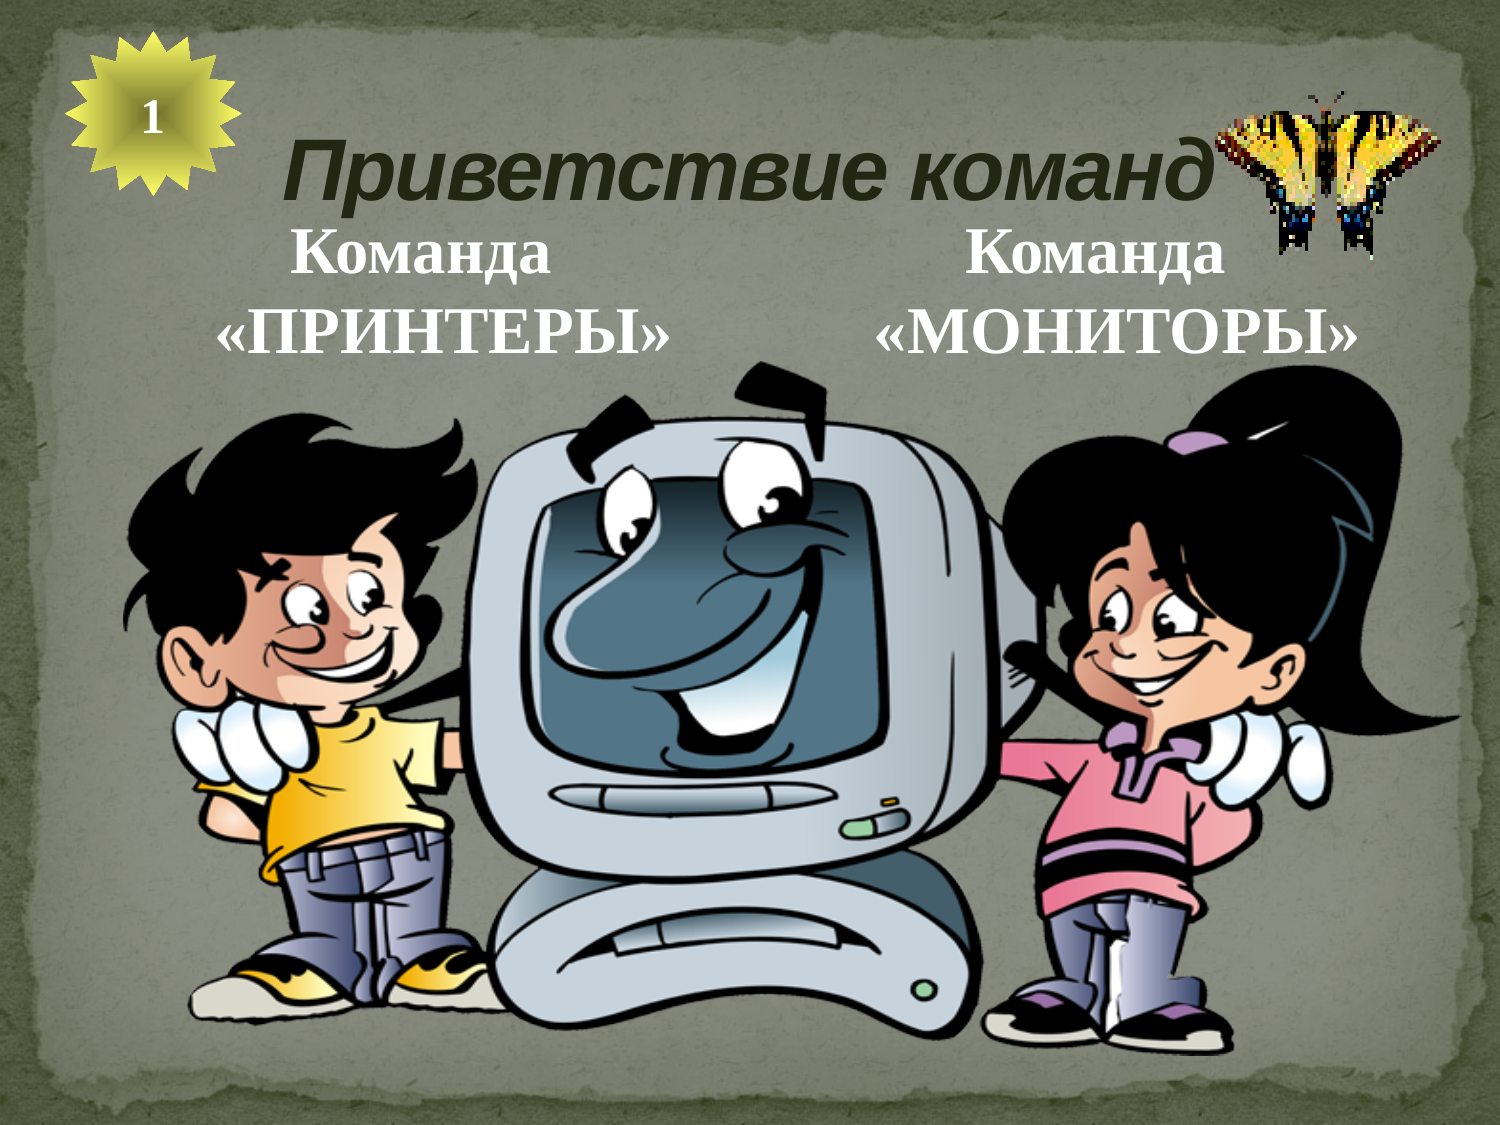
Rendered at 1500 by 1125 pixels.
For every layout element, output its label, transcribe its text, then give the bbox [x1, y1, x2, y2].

picture [1196, 54, 1454, 260]
picture [123, 361, 1462, 1056]
list Команда «ПРИНТЕРЫ» [88, 199, 755, 1006]
title Приветствие команд [74, 24, 1425, 225]
text_box 1 [64, 30, 243, 197]
list Команда «МОНИТОРЫ» [762, 199, 1429, 350]
